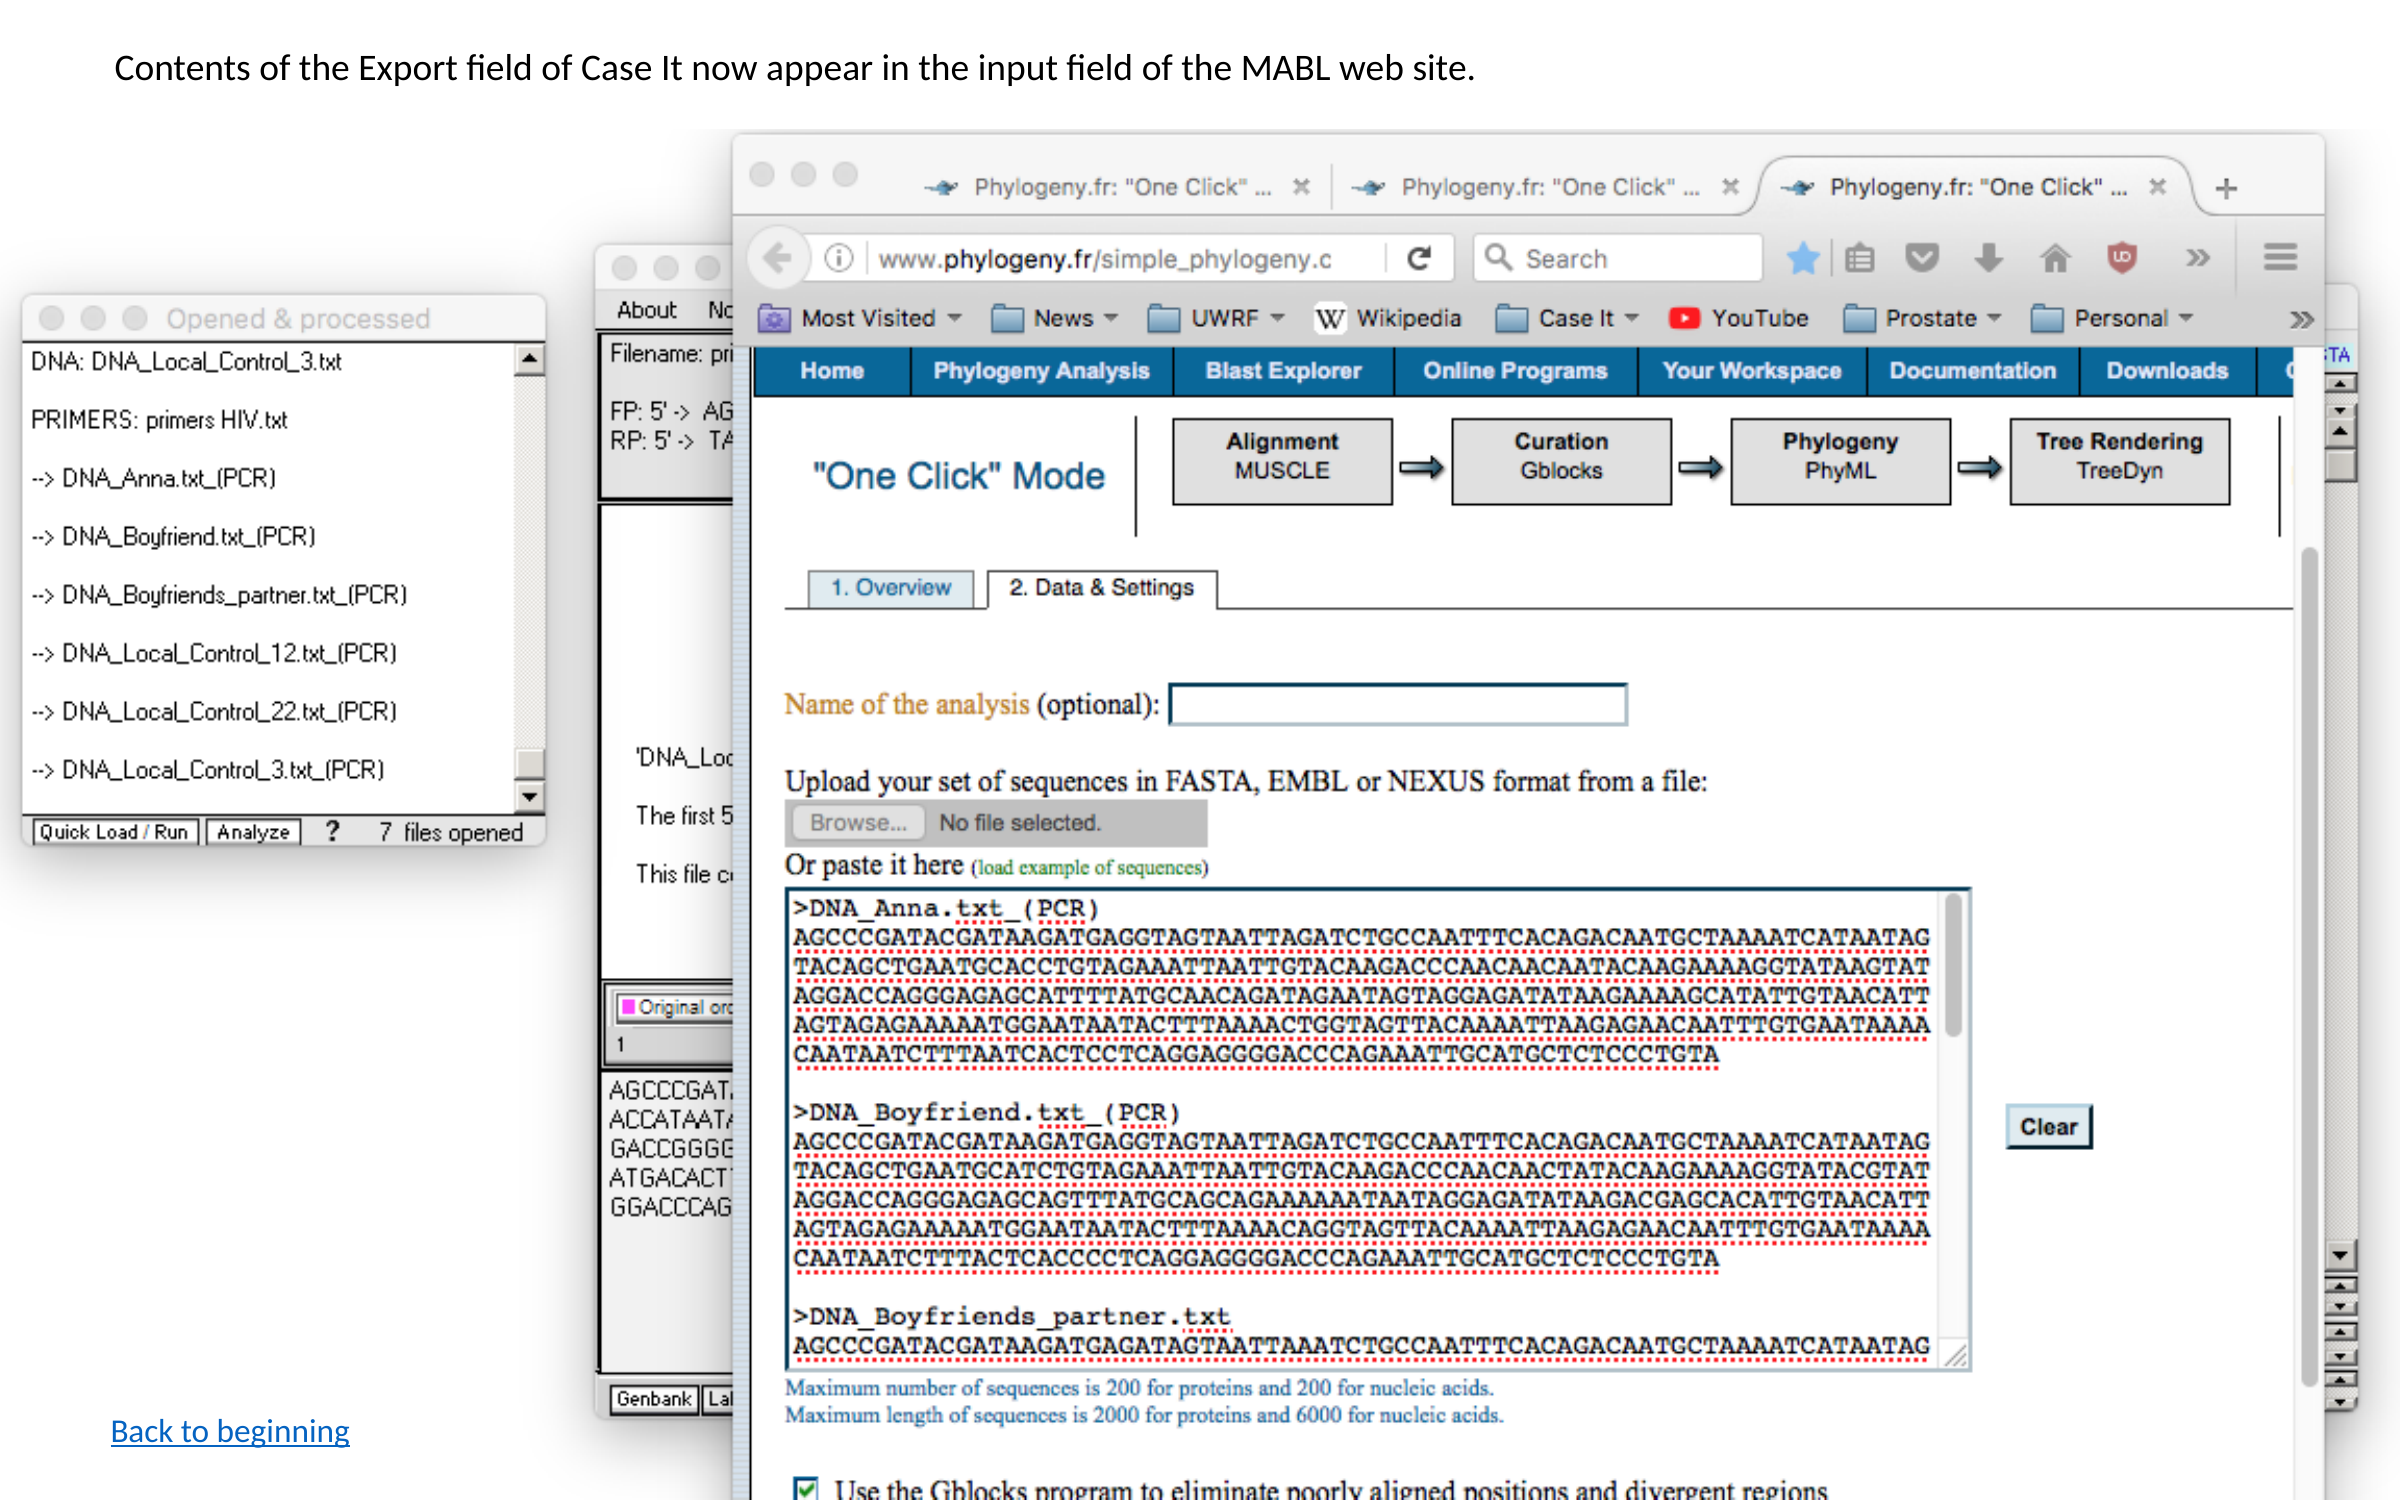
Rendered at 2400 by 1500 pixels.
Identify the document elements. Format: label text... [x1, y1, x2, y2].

picture [0, 129, 2400, 1500]
text_box Contents of the Export field of Case It now appear in the input field of the MABL web site. [99, 35, 2369, 96]
